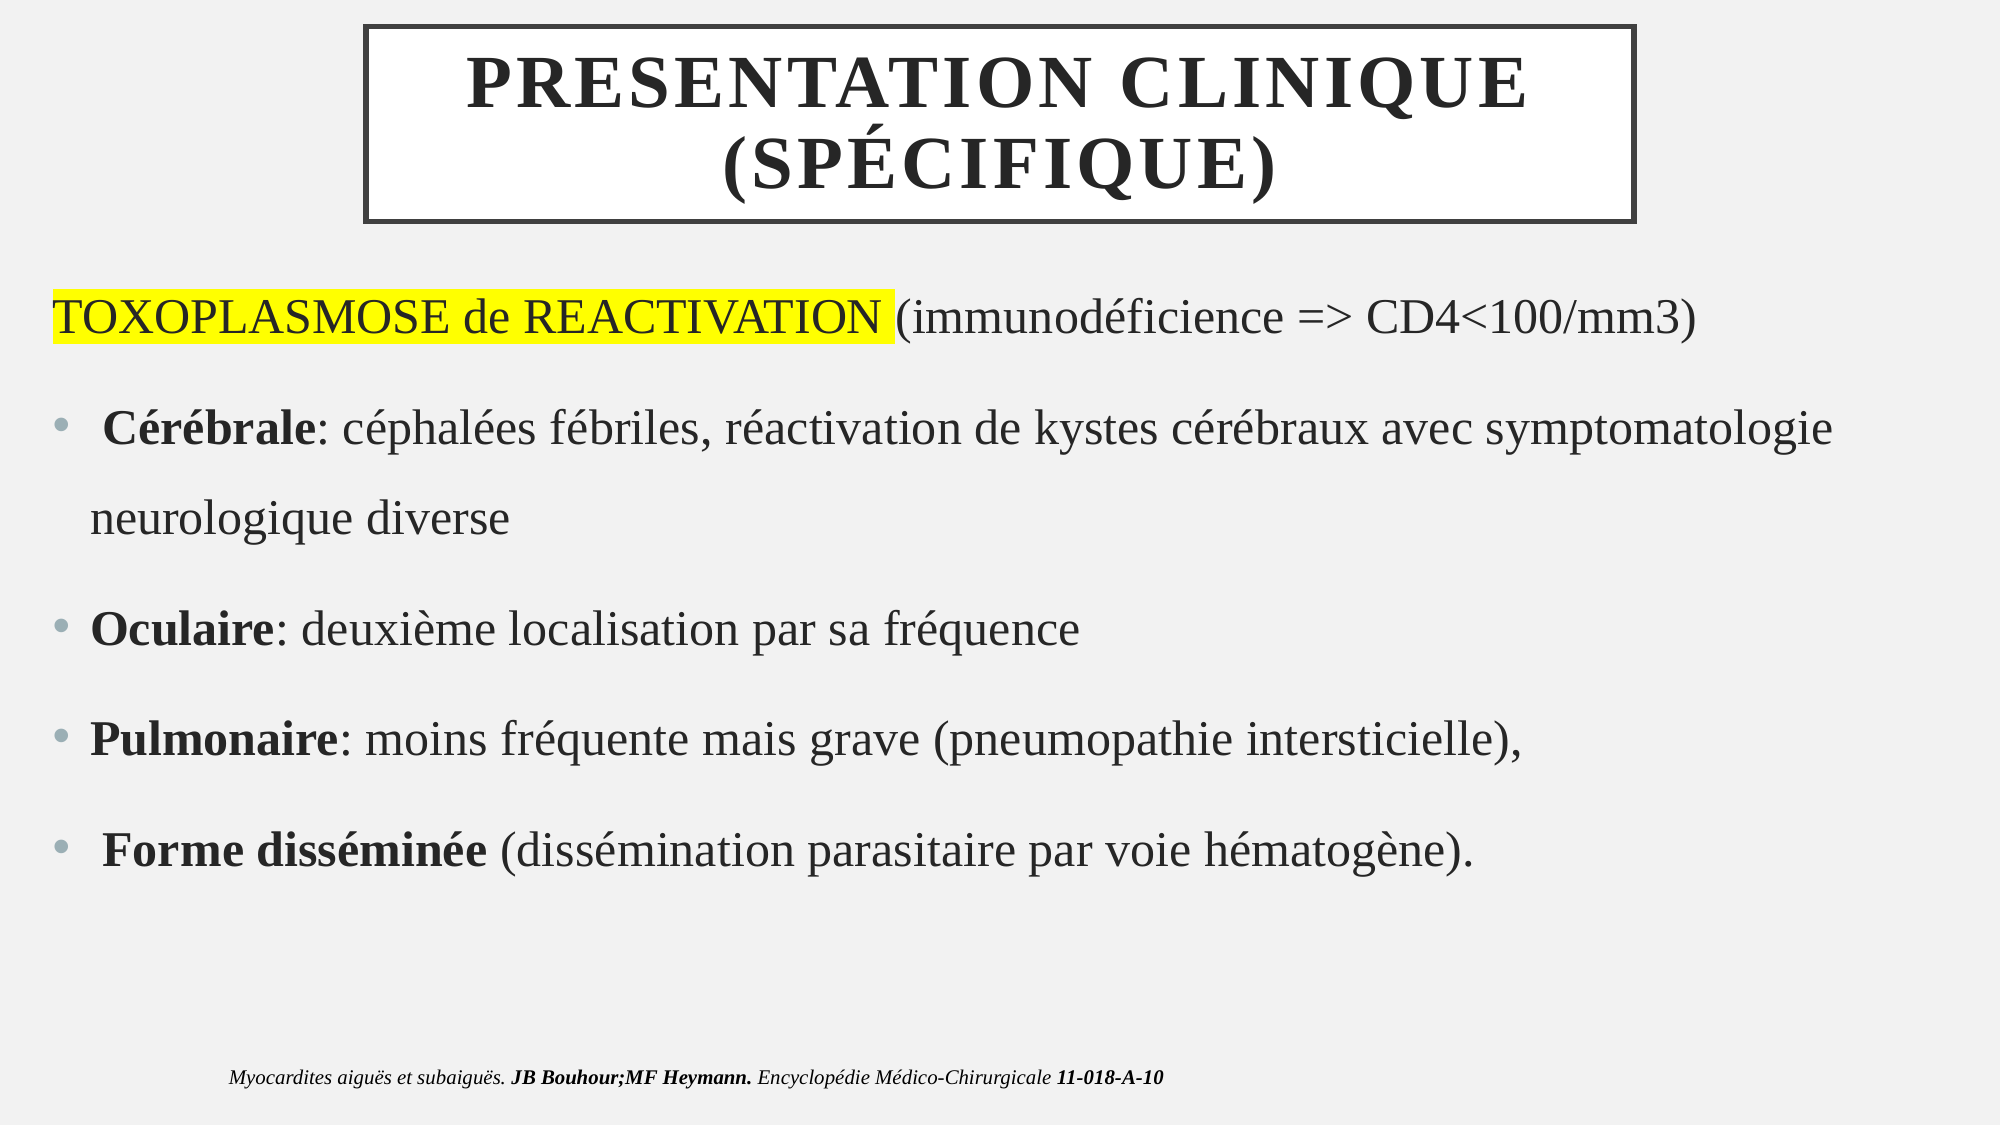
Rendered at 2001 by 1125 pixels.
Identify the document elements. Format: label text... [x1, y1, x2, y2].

list TOXOPLASMOSE de REACTIVATION (immunodéficience => CD4<100/mm3) Cérébrale: céphalées fébriles, réactivation de kystes cérébraux avec symptomatologie neurologique diverse Oculaire: deuxième localisation par sa fréquence Pulmonaire: moins fréquente mais grave (pneumopathie intersticielle), Forme disséminée (dissémination parasitaire par voie hématogène). [37, 245, 1921, 1081]
title PRESENTATION CLINIQUE (Spécifique) [363, 24, 1637, 224]
text_box Myocardites aiguës et subaiguës. JB Bouhour;MF Heymann. Encyclopédie Médico-Chirurgicale 11-018-A-10 [214, 1056, 1669, 1125]
